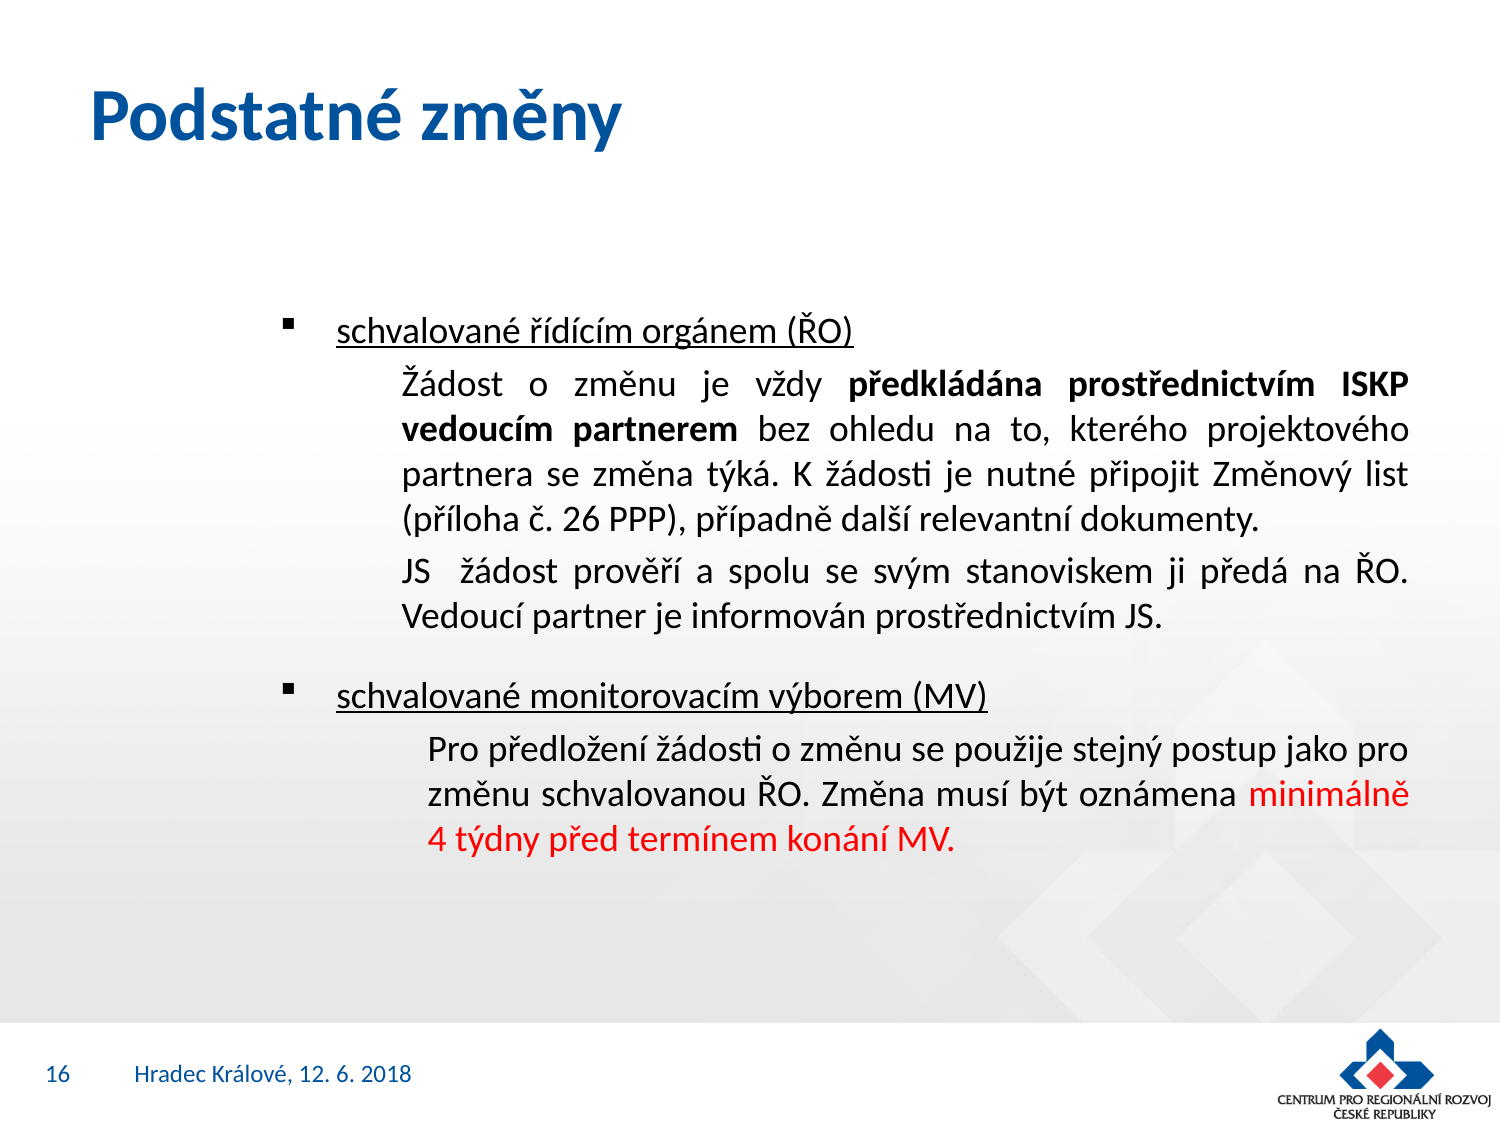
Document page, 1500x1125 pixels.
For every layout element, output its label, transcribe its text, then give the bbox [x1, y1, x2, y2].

footer Hradec Králové, 12. 6. 2018 [119, 1042, 988, 1103]
slide_number 16 [30, 1042, 113, 1103]
list schvalované řídícím orgánem (ŘO) Žádost o změnu je vždy předkládána prostřednictvím ISKP vedoucím partnerem bez ohledu na to, kterého projektového partnera se změna týká. K žádosti je nutné připojit Změnový list (příloha č. 26 PPP), případně další relevantní dokumenty. JS žádost prověří a spolu se svým stanoviskem ji předá na ŘO. Vedoucí partner je informován prostřednictvím JS. schvalované monitorovacím výborem (MV) Pro předložení žádosti o změnu se použije stejný postup jako pro změnu schvalovanou ŘO. Změna musí být oznámena minimálně 4 týdny před termínem konání MV. [161, 214, 1425, 1005]
picture [0, 0, 1500, 1125]
title Podstatné změny [75, 42, 1425, 178]
